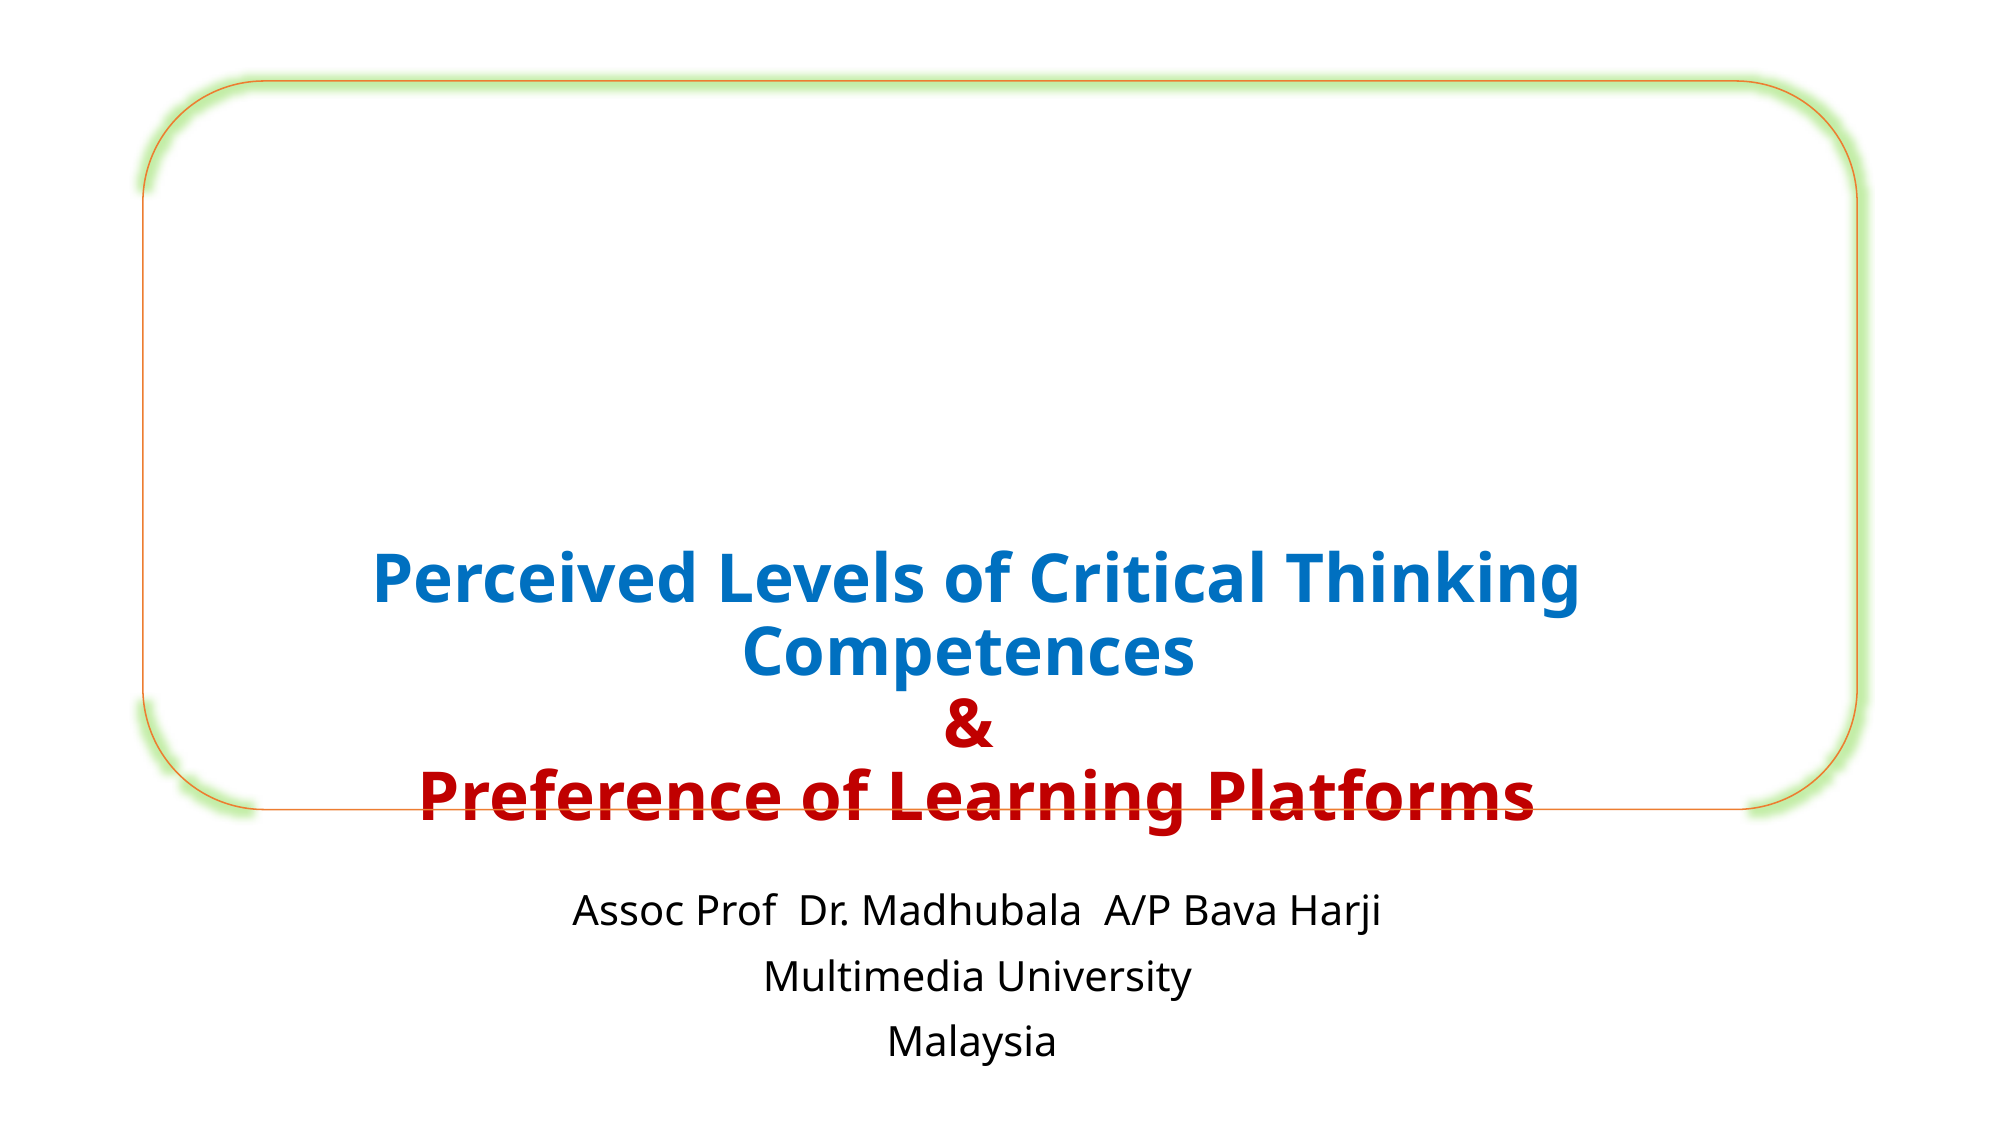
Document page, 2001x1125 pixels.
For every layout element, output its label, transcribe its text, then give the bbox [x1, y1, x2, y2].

title Perceived Levels of Critical Thinking Competences & Preference of Learning Platforms [154, 770, 1801, 924]
text_box [142, 80, 1858, 810]
subtitle Assoc Prof Dr. Madhubala A/P Bava Harji Multimedia University Malaysia [227, 881, 1728, 966]
